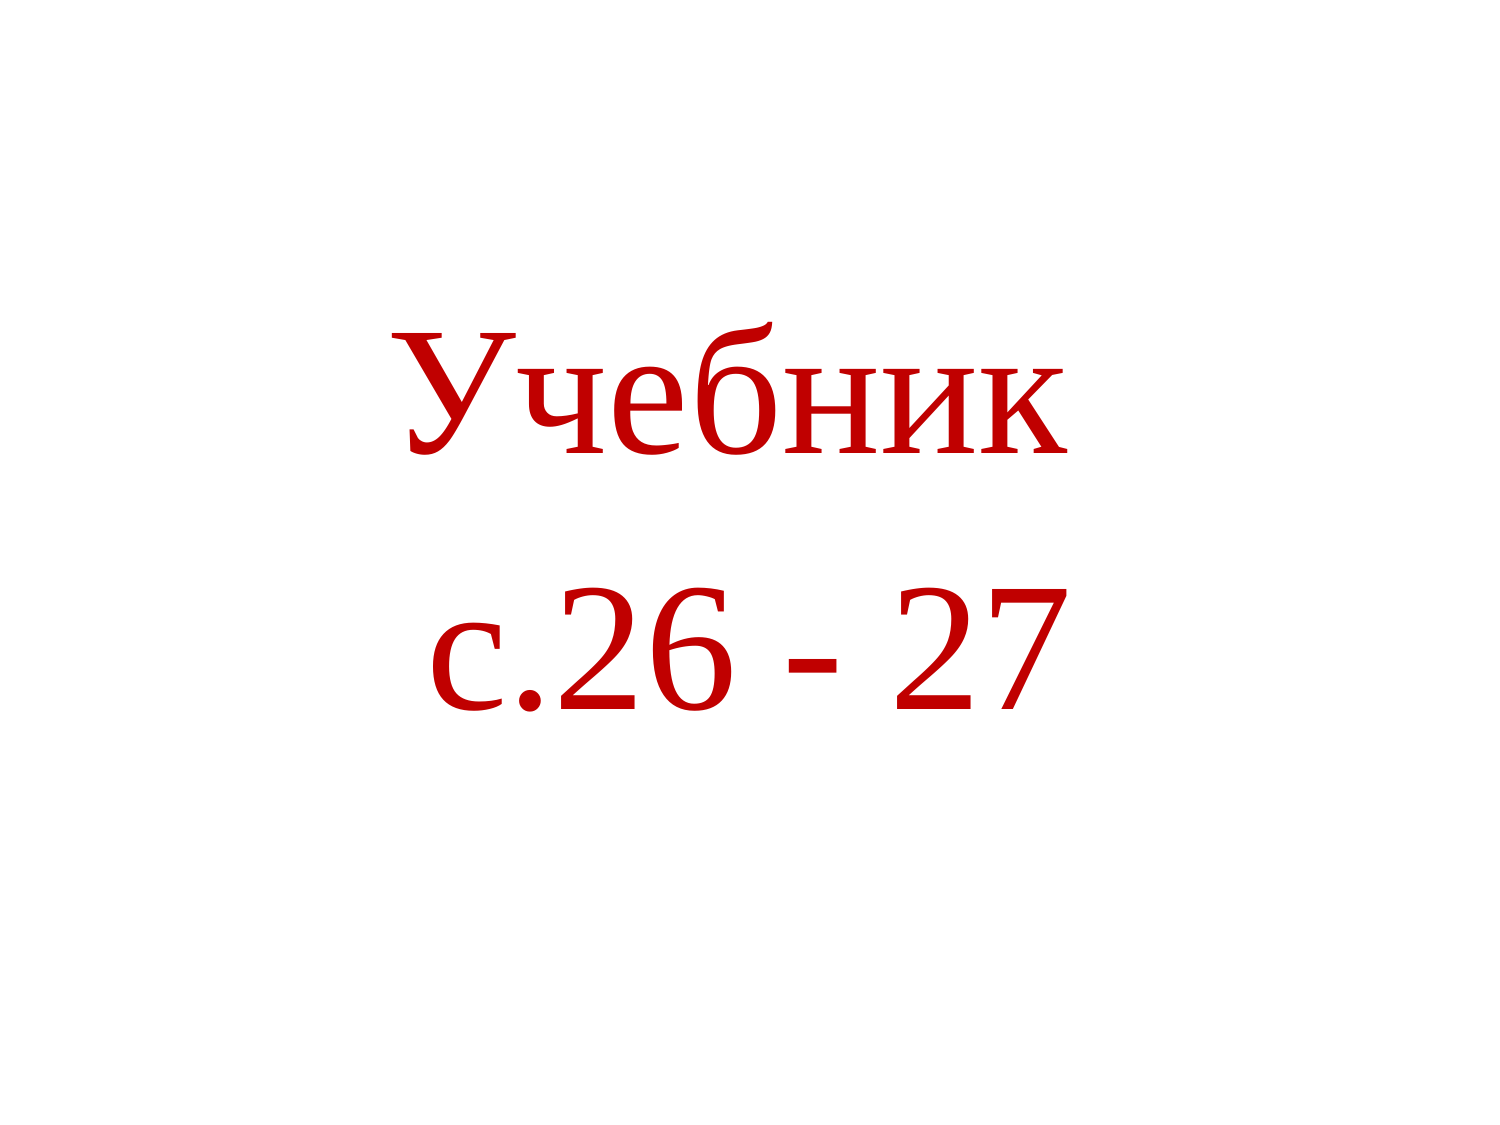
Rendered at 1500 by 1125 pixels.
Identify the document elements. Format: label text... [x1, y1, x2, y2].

list Учебник с.26 - 27 [75, 262, 1425, 1005]
